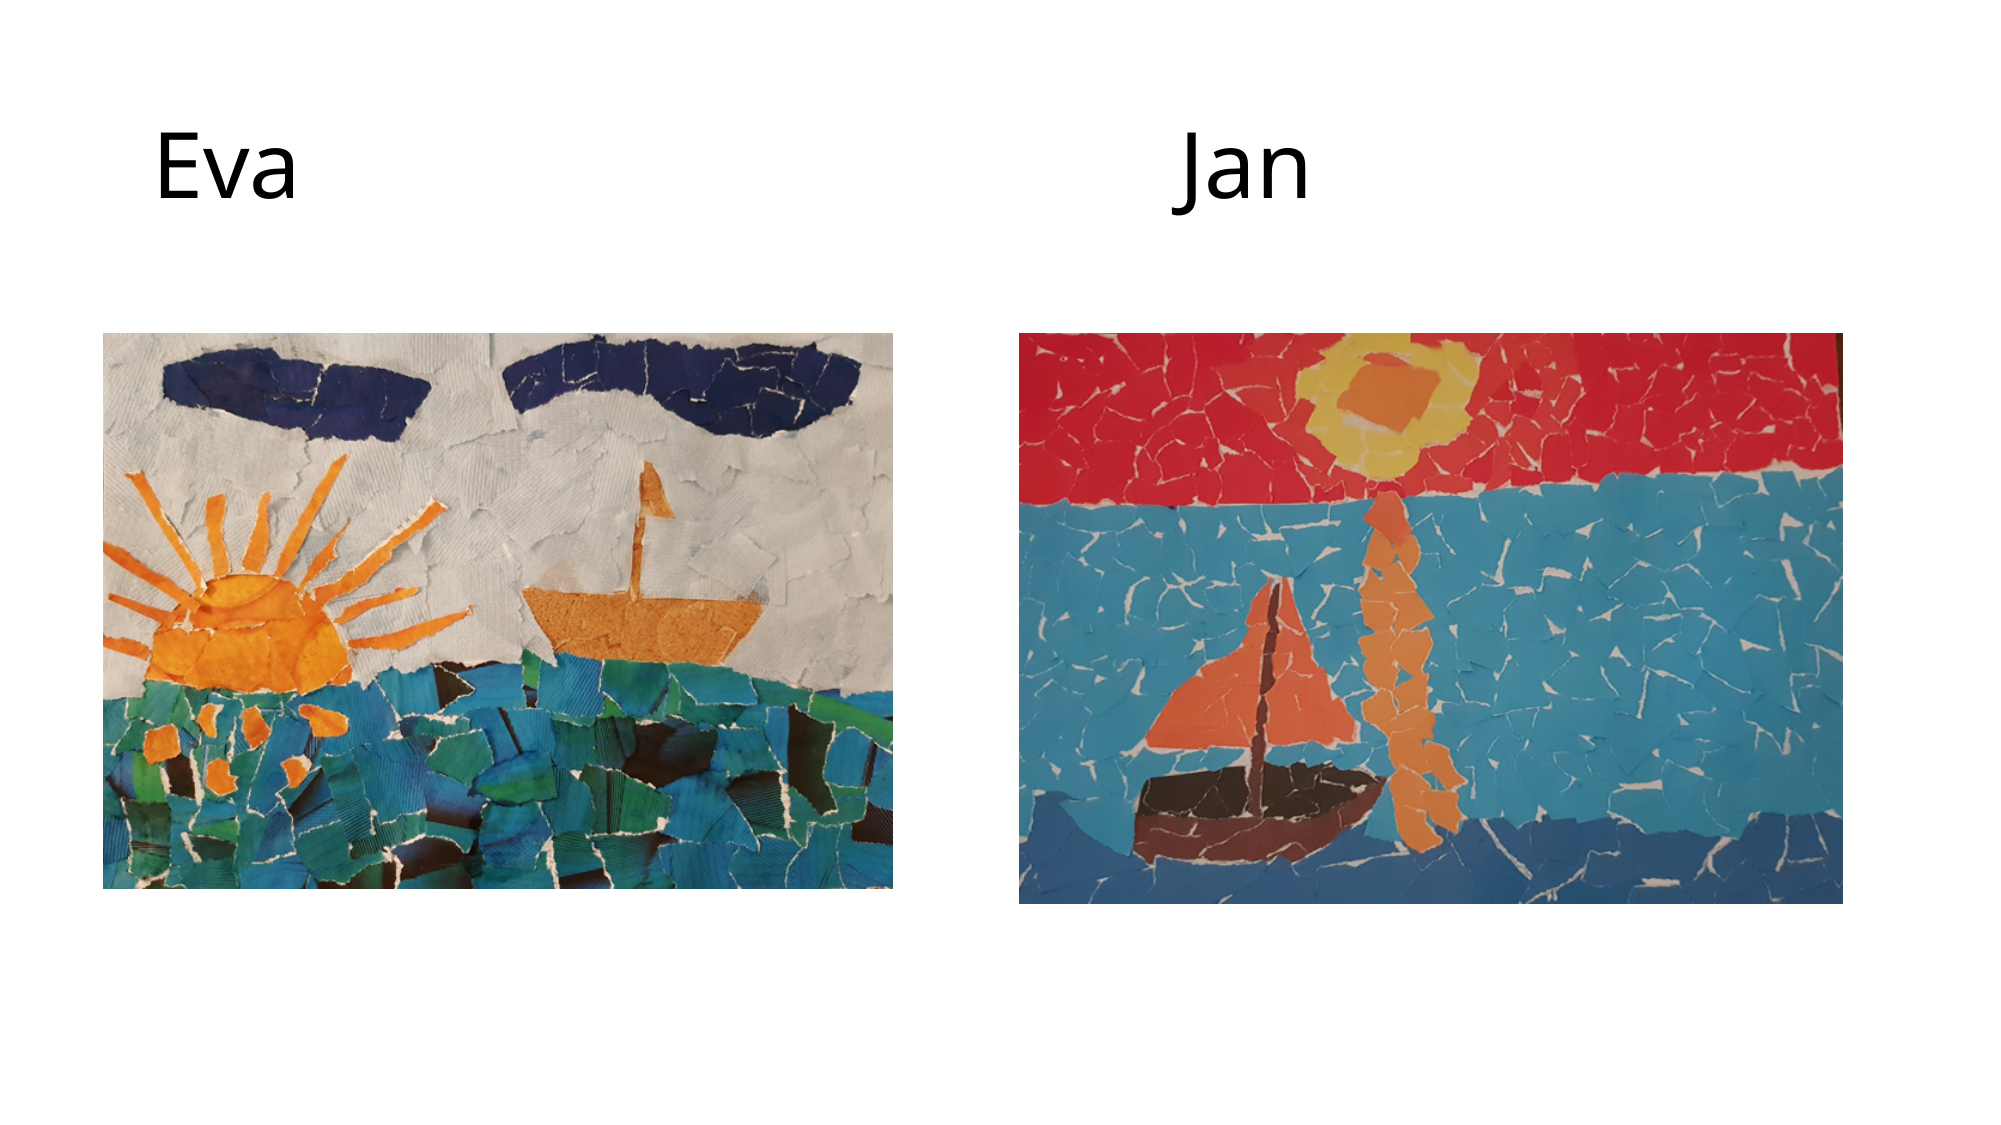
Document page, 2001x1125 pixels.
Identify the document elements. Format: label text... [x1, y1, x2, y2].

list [1019, 333, 1843, 904]
title Eva Jan [137, 59, 1863, 278]
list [103, 333, 893, 889]
